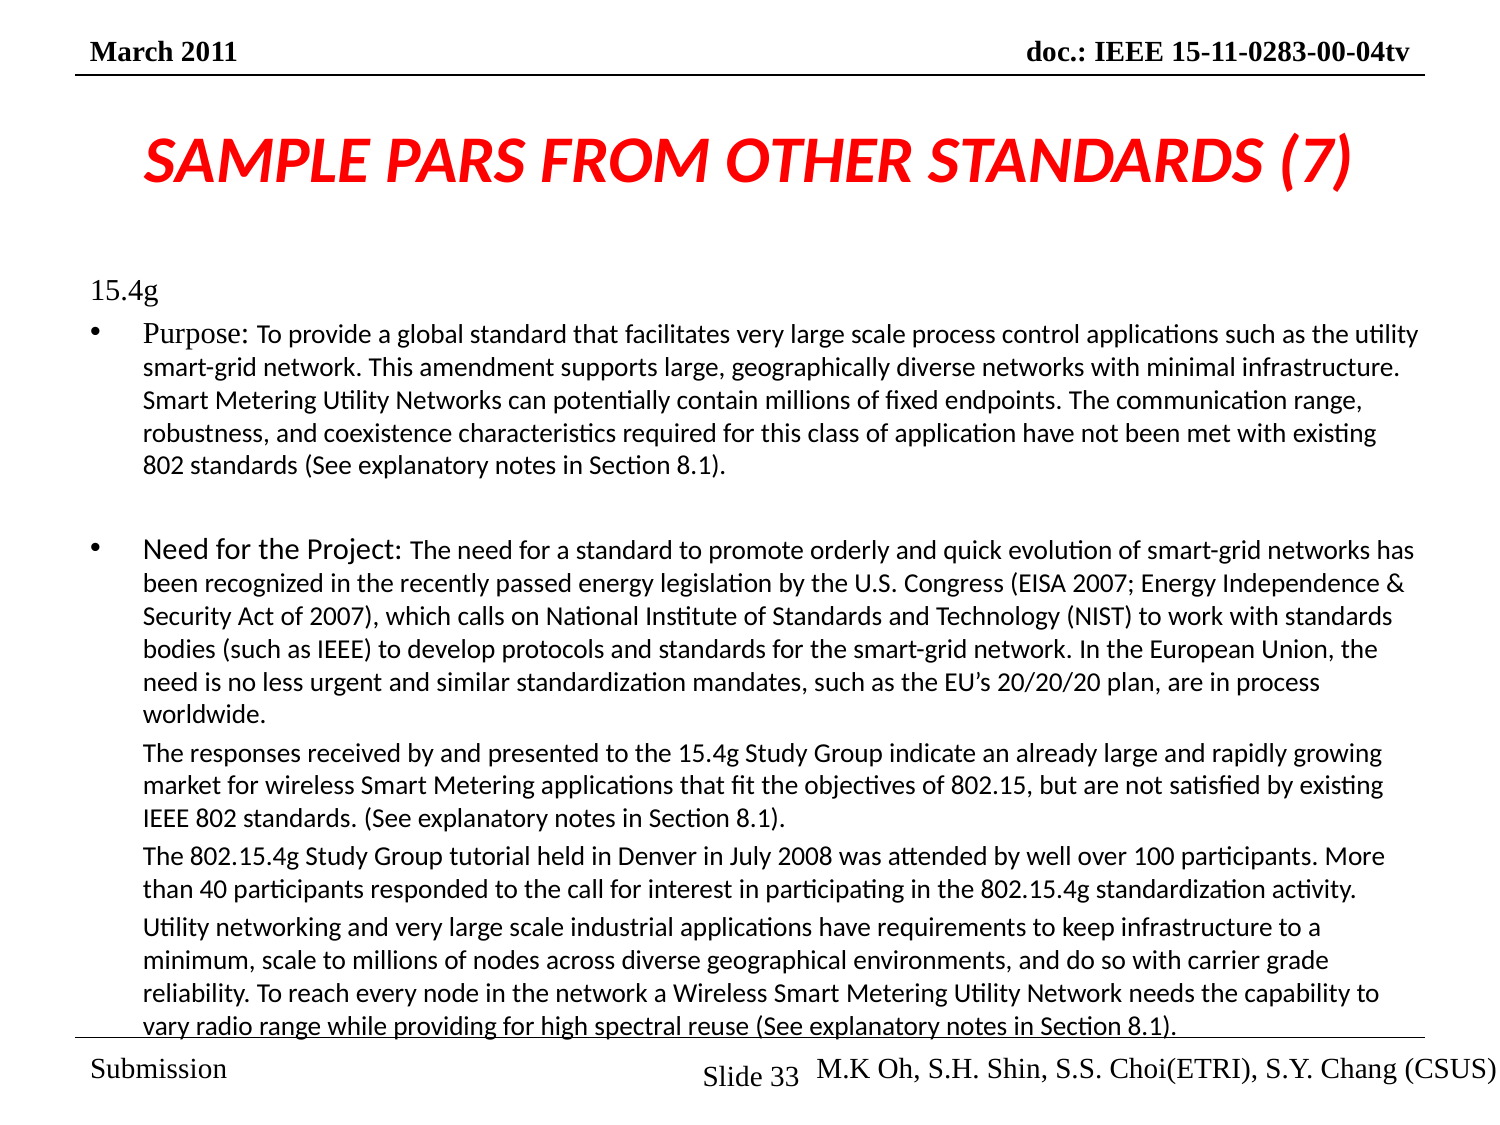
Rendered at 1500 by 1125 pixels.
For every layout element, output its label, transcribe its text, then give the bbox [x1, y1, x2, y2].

text_box Slide 33 [687, 1049, 815, 1100]
title SAMPLE PARS FROM OTHER STANDARDS (7) [75, 62, 1425, 250]
list 15.4g Purpose: To provide a global standard that facilitates very large scale process control applications such as the utility smart-grid network. This amendment supports large, geographically diverse networks with minimal infrastructure. Smart Metering Utility Networks can potentially contain millions of fixed endpoints. The communication range, robustness, and coexistence characteristics required for this class of application have not been met with existing 802 standards (See explanatory notes in Section 8.1). Need for the Project: The need for a standard to promote orderly and quick evolution of smart-grid networks has been recognized in the recently passed energy legislation by the U.S. Congress (EISA 2007; Energy Independence & Security Act of 2007), which calls on National Institute of Standards and Technology (NIST) to work with standards bodies (such as IEEE) to develop protocols and standards for the smart-grid network. In the European Union, the need is no less urgent and similar standardization mandates, such as the EU’s 20/20/20 plan, are in process worldwide. The responses received by and presented to the 15.4g Study Group indicate an already large and rapidly growing market for wireless Smart Metering applications that fit the objectives of 802.15, but are not satisfied by existing IEEE 802 standards. (See explanatory notes in Section 8.1). The 802.15.4g Study Group tutorial held in Denver in July 2008 was attended by well over 100 participants. More than 40 participants responded to the call for interest in participating in the 802.15.4g standardization activity. Utility networking and very large scale industrial applications have requirements to keep infrastructure to a minimum, scale to millions of nodes across diverse geographical environments, and do so with carrier grade reliability. To reach every node in the network a Wireless Smart Metering Utility Network needs the capability to vary radio range while providing for high spectral reuse (See explanatory notes in Section 8.1). [75, 262, 1438, 1050]
